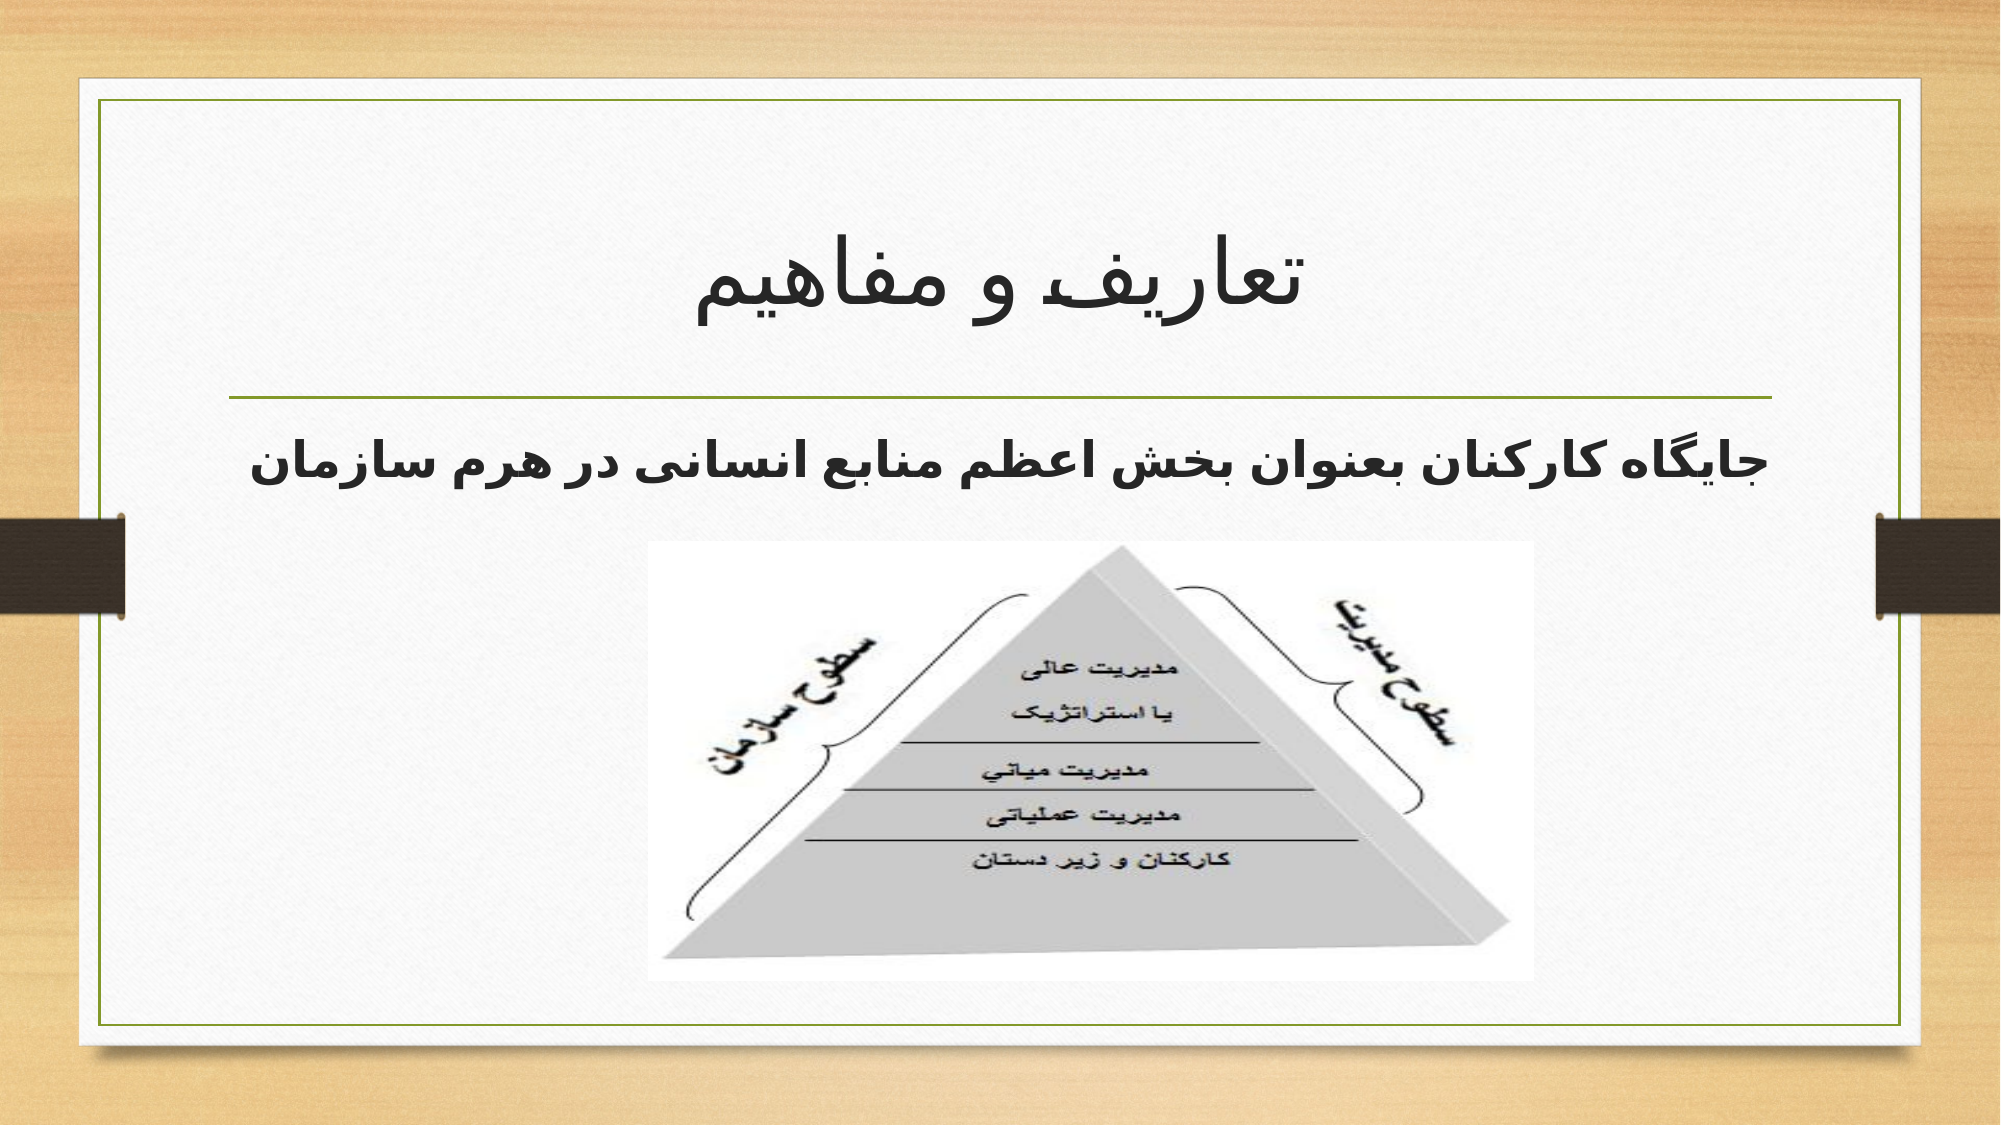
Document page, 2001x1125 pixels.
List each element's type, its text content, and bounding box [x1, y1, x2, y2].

title تعاریف و مفاهیم [212, 161, 1788, 375]
list جایگاه کارکنان بعنوان بخش اعظم منابع انسانی در هرم سازمان [212, 419, 1788, 964]
picture [0, 0, 2001, 1125]
